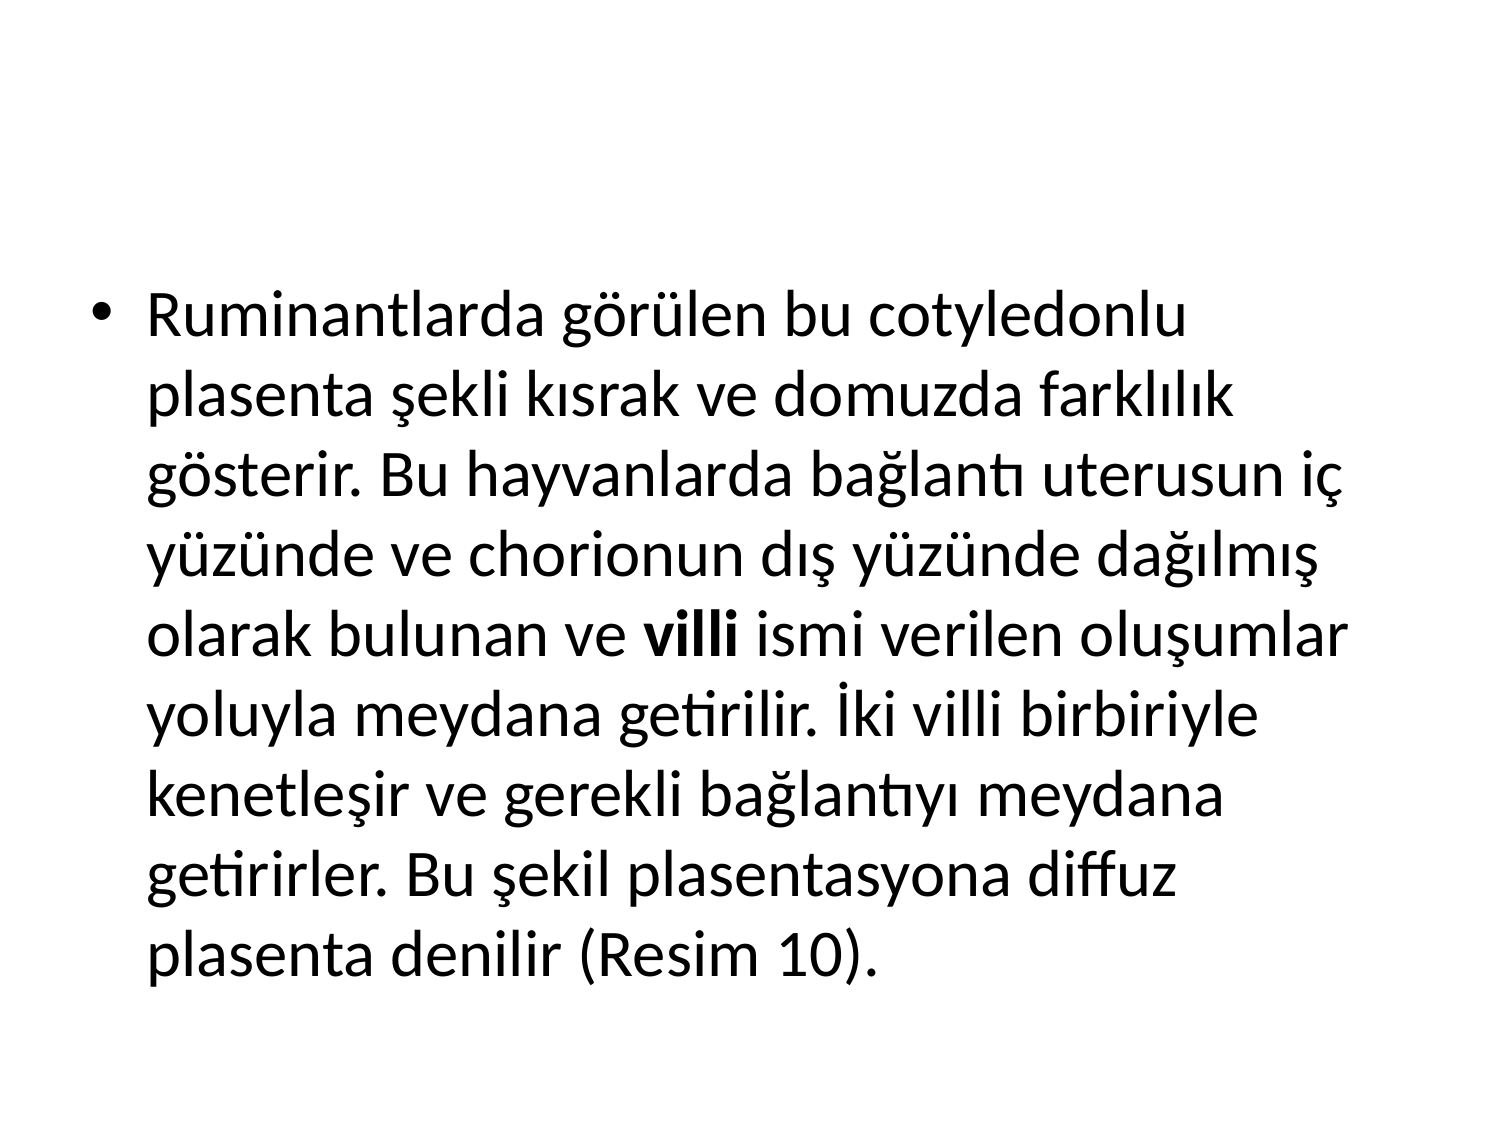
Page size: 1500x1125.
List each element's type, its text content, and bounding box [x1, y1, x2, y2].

list Ruminantlarda görülen bu cotyledonlu plasenta şekli kısrak ve domuzda farklılık gösterir. Bu hayvanlarda bağlantı uterusun iç yüzünde ve chorionun dış yüzünde dağılmış olarak bulunan ve villi ismi verilen oluşumlar yoluyla meydana getirilir. İki villi birbiriyle kenetleşir ve gerekli bağlantıyı meydana getirirler. Bu şekil plasentasyona diffuz plasenta denilir (Resim 10). [75, 262, 1425, 1005]
